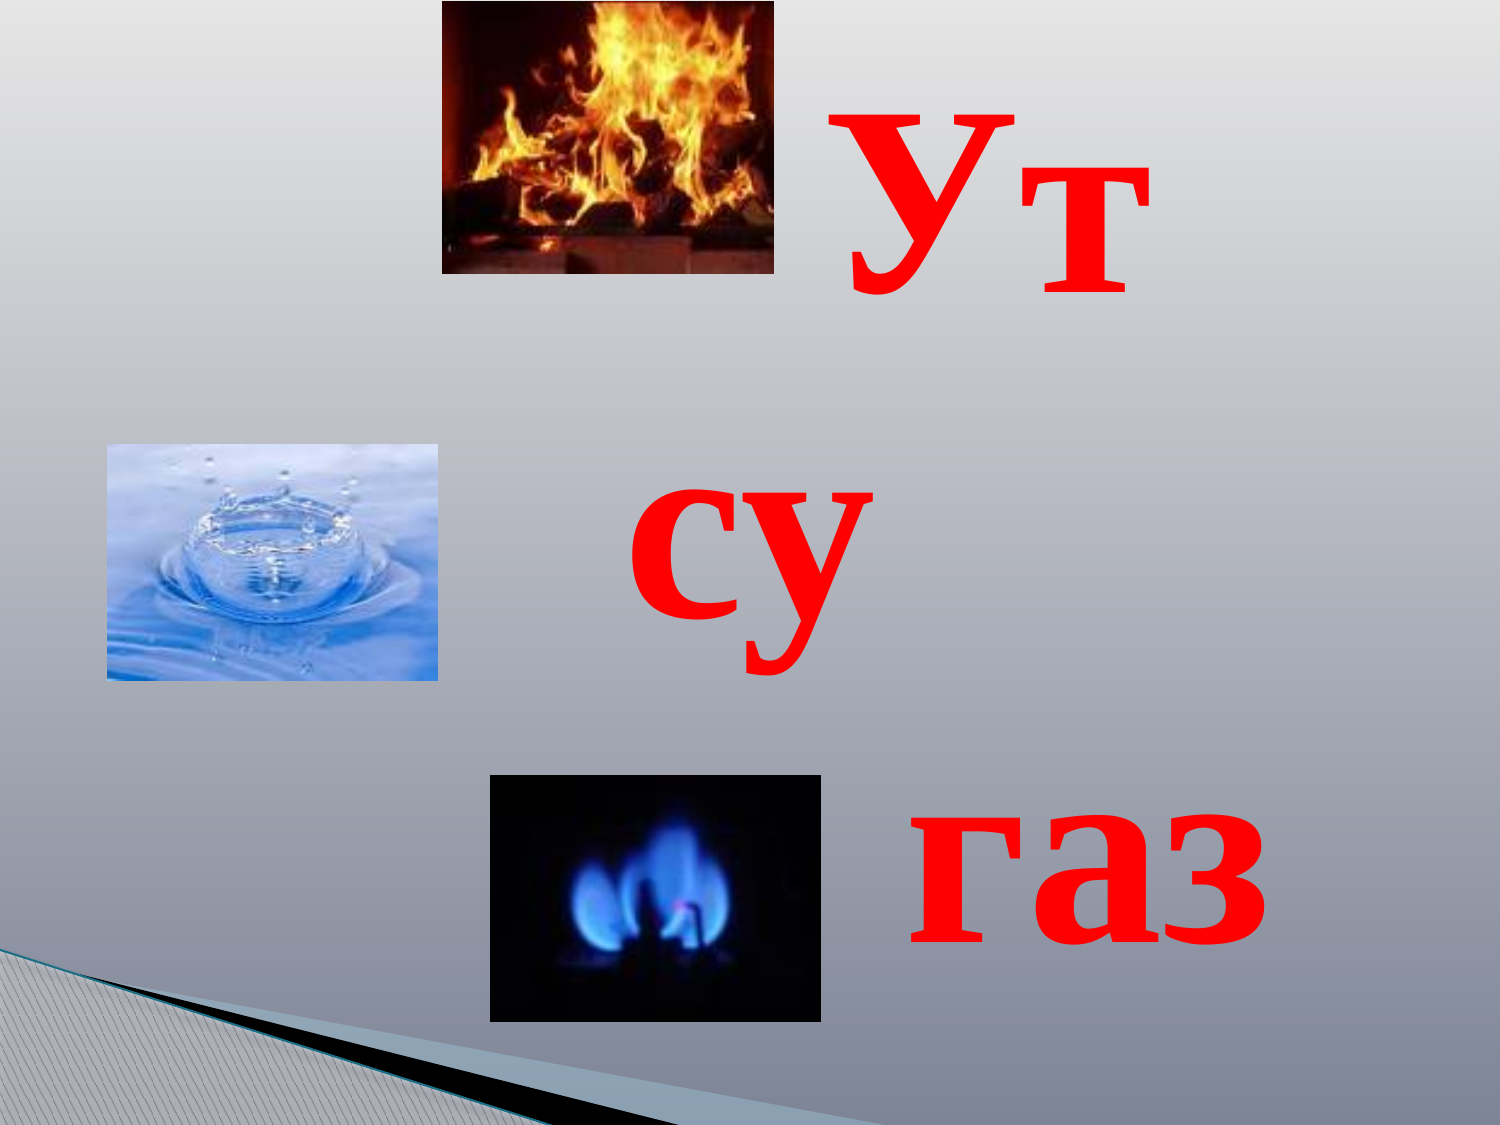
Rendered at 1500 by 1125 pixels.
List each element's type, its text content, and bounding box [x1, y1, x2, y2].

picture [106, 444, 439, 681]
title Ут су газ [75, 149, 1425, 870]
picture [442, 1, 774, 274]
picture [489, 774, 822, 1022]
